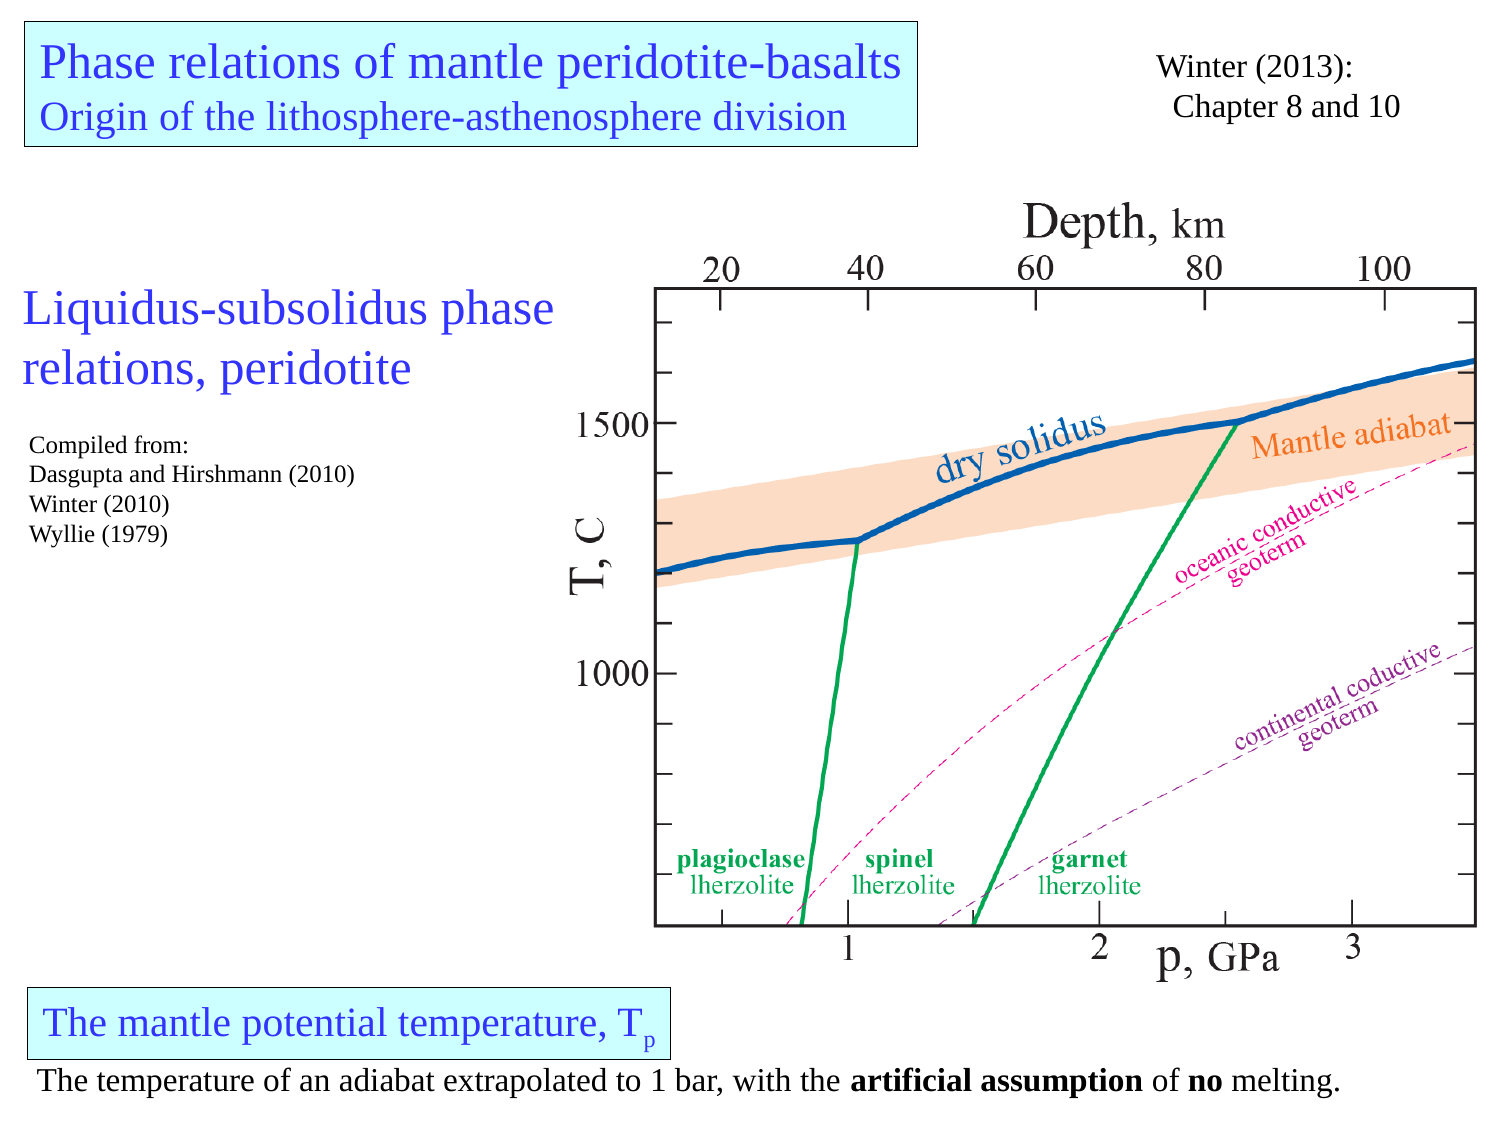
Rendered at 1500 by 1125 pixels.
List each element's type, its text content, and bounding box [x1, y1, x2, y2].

text_box The temperature of an adiabat extrapolated to 1 bar, with the artificial assumption of no melting. [21, 1050, 1357, 1106]
picture [560, 195, 1478, 987]
text_box Phase relations of mantle peridotite-basalts Origin of the lithosphere-asthenosphere division [24, 21, 918, 147]
text_box Compiled from: Dasgupta and Hirshmann (2010) Winter (2010) Wyllie (1979) [14, 420, 371, 556]
text_box The mantle potential temperature, Tp [27, 987, 671, 1050]
text_box Liquidus-subsolidus phase relations, peridotite [7, 267, 555, 402]
text_box Winter (2013): Chapter 8 and 10 [1141, 36, 1417, 131]
